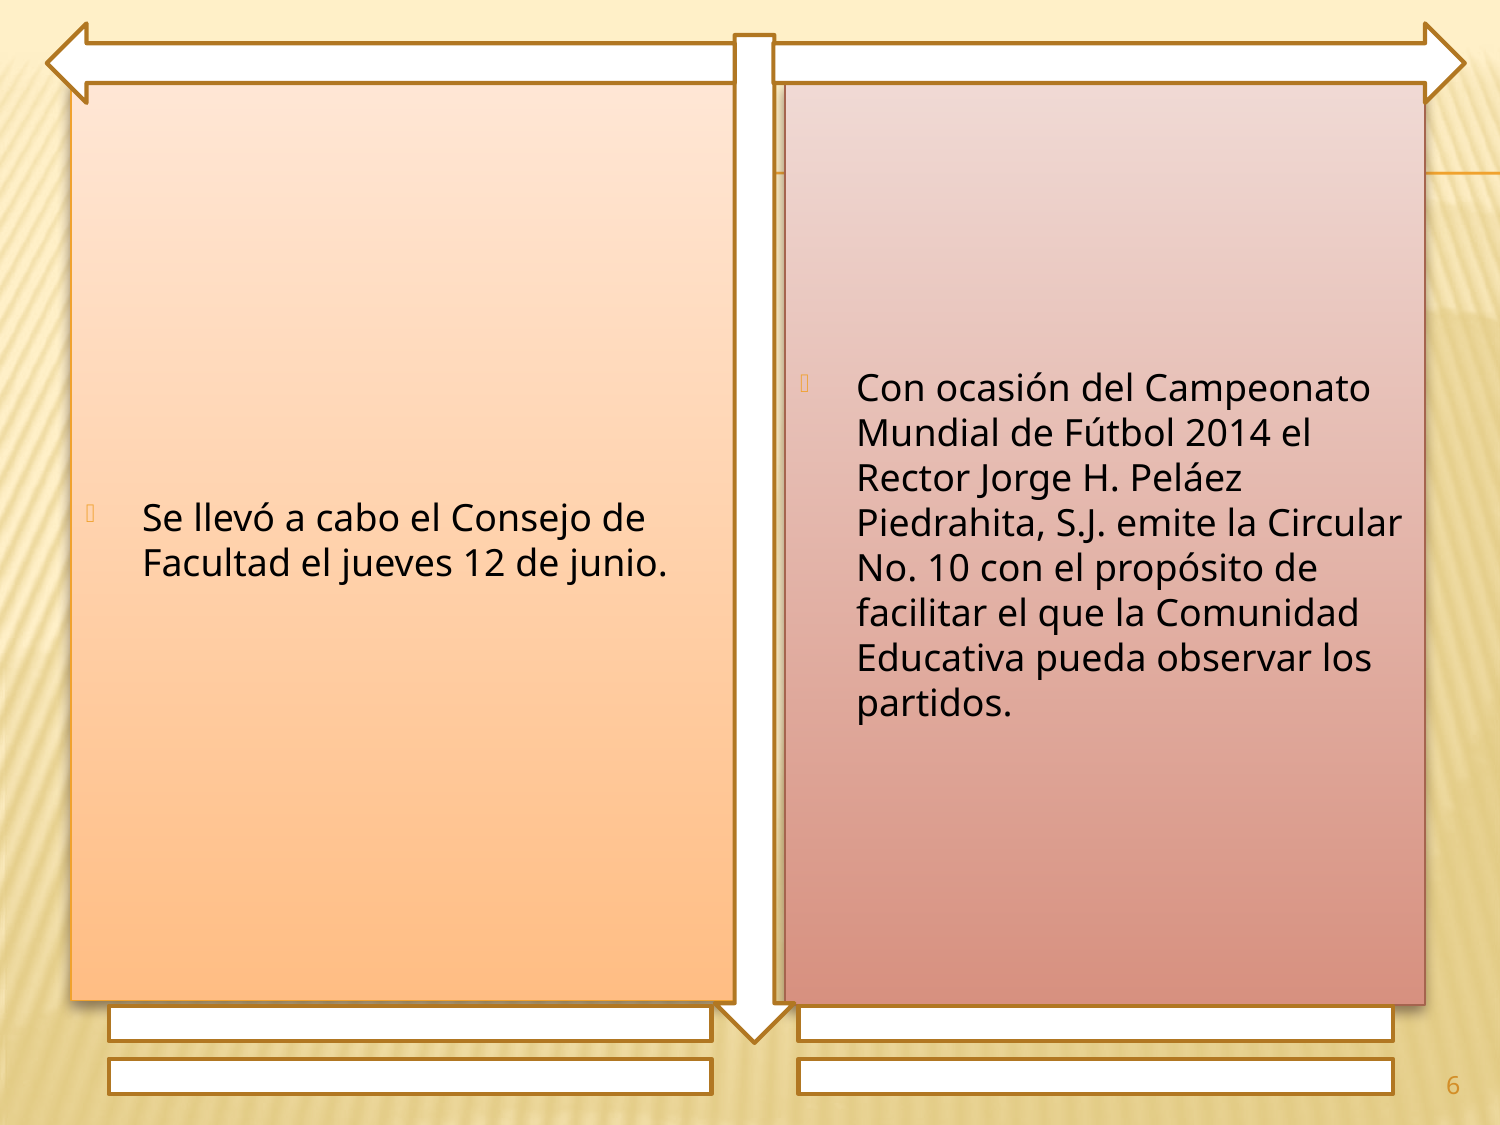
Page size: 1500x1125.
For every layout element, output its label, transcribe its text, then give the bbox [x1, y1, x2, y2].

text_box [107, 1004, 714, 1043]
slide_number 6 [1350, 1062, 1475, 1103]
list Con ocasión del Campeonato Mundial de Fútbol 2014 el Rector Jorge H. Peláez Piedrahita, S.J. emite la Circular No. 10 con el propósito de facilitar el que la Comunidad Educativa pueda observar los partidos. [784, 86, 1426, 1006]
text_box [712, 32, 797, 1046]
list Se llevó a cabo el Consejo de Facultad el jueves 12 de junio. [70, 86, 732, 1001]
text_box [771, 21, 1467, 105]
text_box [107, 1057, 714, 1096]
text_box [44, 21, 737, 105]
text_box [796, 1004, 1395, 1043]
text_box [796, 1057, 1395, 1096]
